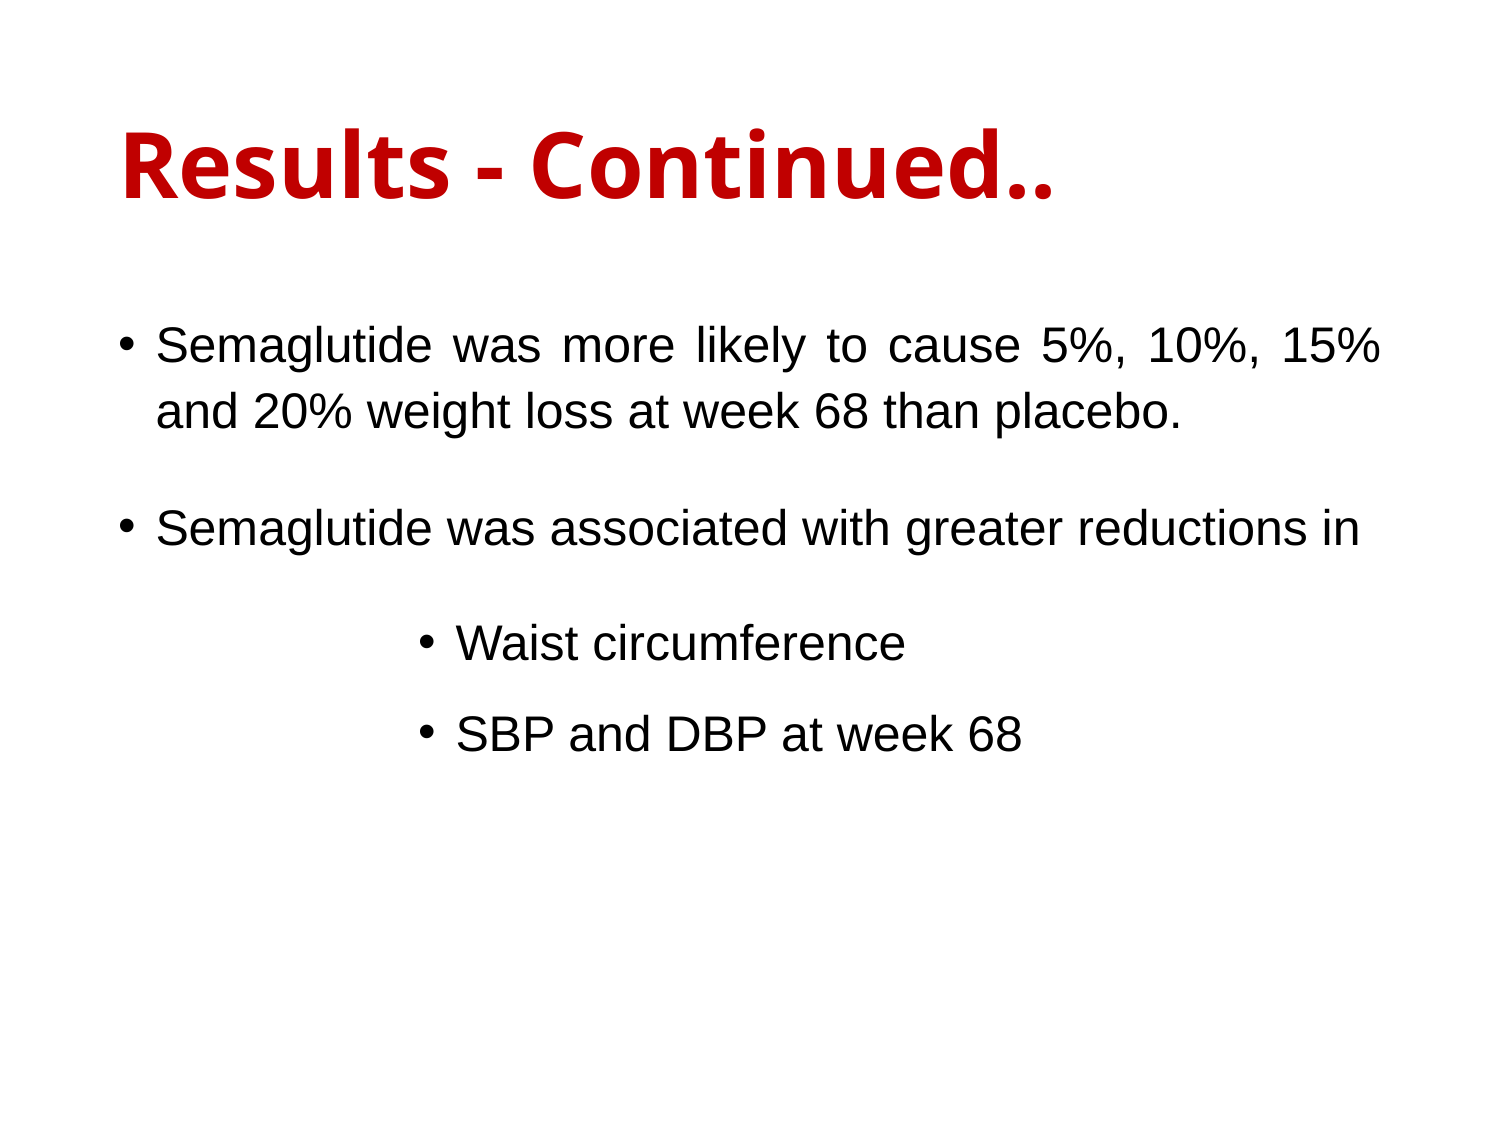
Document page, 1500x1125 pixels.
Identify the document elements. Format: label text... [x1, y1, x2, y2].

title Results - Continued.. [103, 59, 1397, 278]
list Semaglutide was more likely to cause 5%, 10%, 15% and 20% weight loss at week 68 than placebo. Semaglutide was associated with greater reductions in Waist circumference SBP and DBP at week 68 [103, 299, 1397, 1014]
